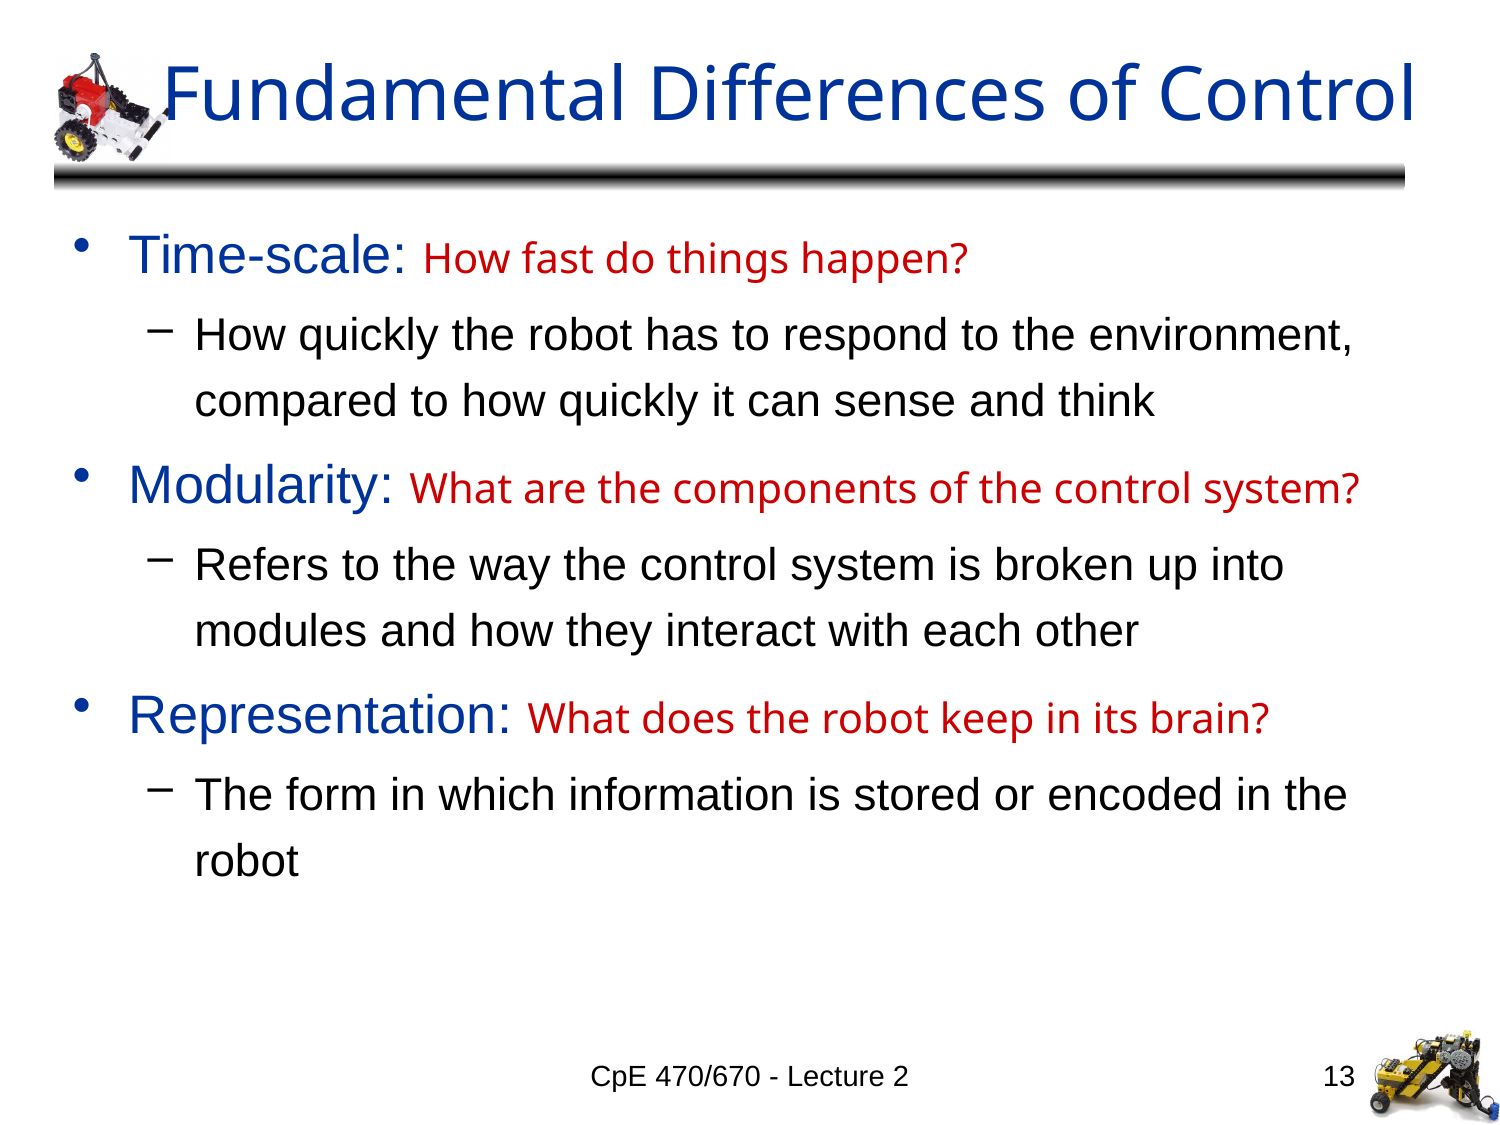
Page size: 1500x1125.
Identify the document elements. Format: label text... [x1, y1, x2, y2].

slide_number 13 [1074, 1049, 1371, 1103]
footer CpE 470/670 - Lecture 2 [512, 1049, 988, 1103]
list Time-scale: How fast do things happen? How quickly the robot has to respond to the environment, compared to how quickly it can sense and think Modularity: What are the components of the control system? Refers to the way the control system is broken up into modules and how they interact with each other Representation: What does the robot keep in its brain? The form in which information is stored or encoded in the robot [57, 198, 1408, 1033]
picture [1369, 1029, 1500, 1125]
title Fundamental Differences of Control [114, 16, 1465, 166]
picture [54, 53, 114, 162]
